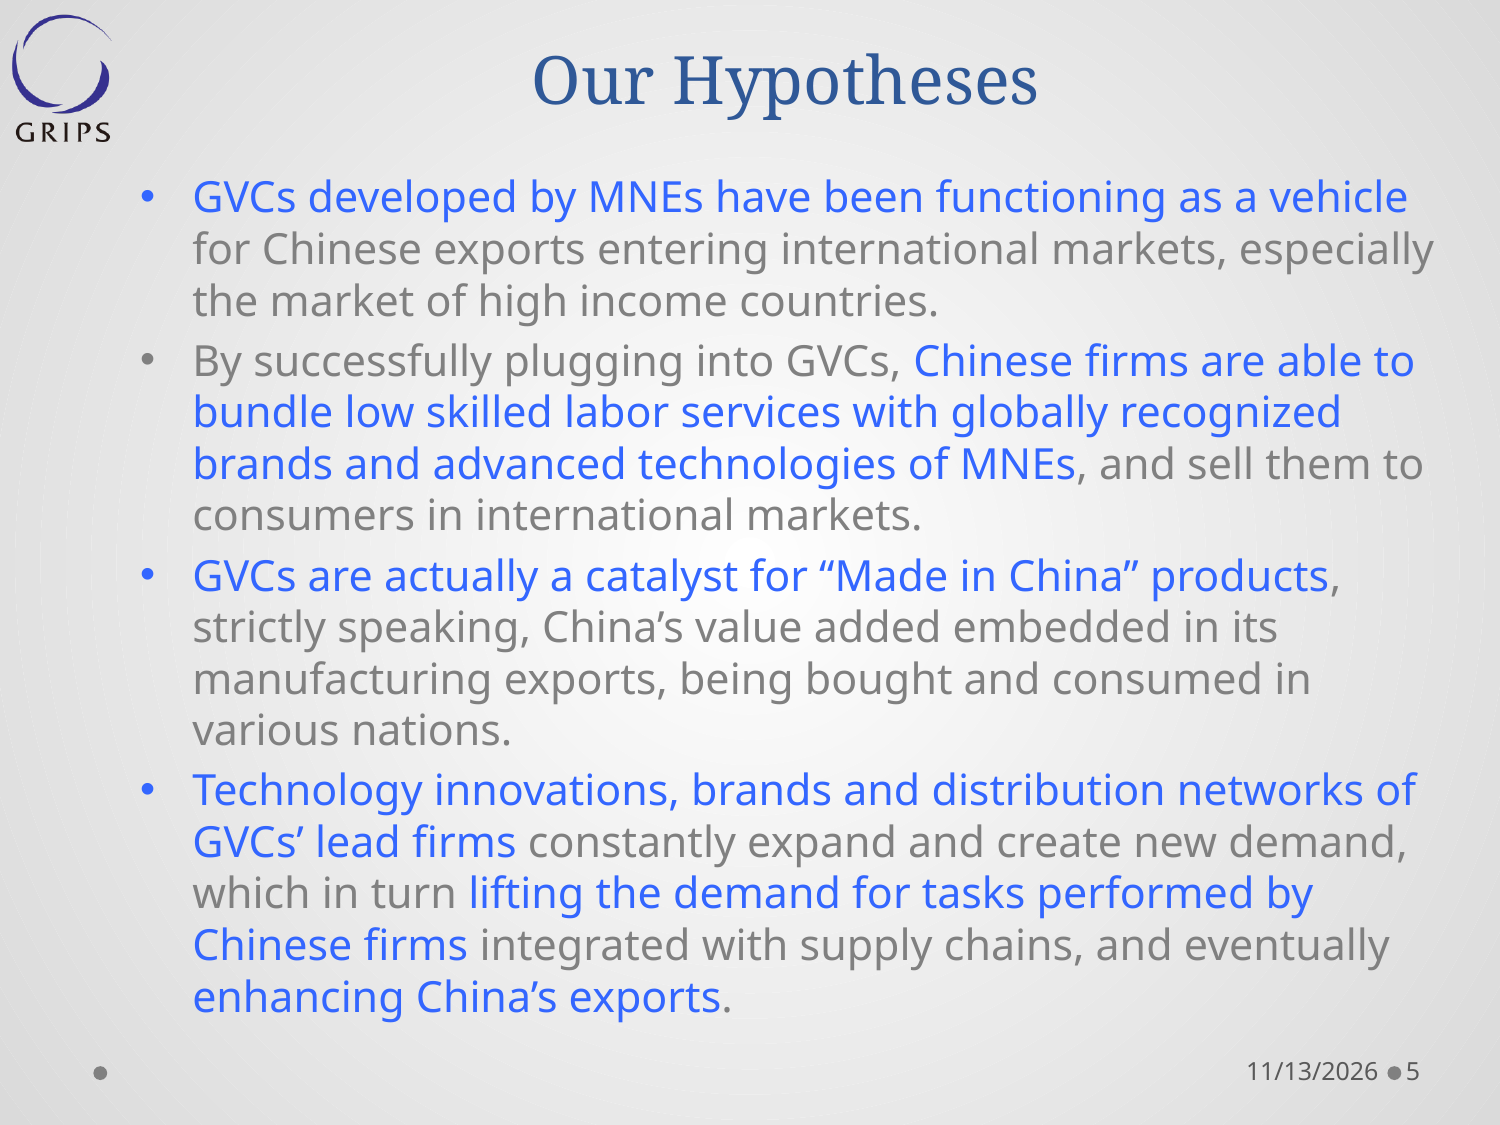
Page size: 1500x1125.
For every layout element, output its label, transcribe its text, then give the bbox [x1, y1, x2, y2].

list GVCs developed by MNEs have been functioning as a vehicle for Chinese exports entering international markets, especially the market of high income countries. By successfully plugging into GVCs, Chinese firms are able to bundle low skilled labor services with globally recognized brands and advanced technologies of MNEs, and sell them to consumers in international markets. GVCs are actually a catalyst for “Made in China” products, strictly speaking, China’s value added embedded in its manufacturing exports, being bought and consumed in various nations. Technology innovations, brands and distribution networks of GVCs’ lead firms constantly expand and create new demand, which in turn lifting the demand for tasks performed by Chinese firms integrated with supply chains, and eventually enhancing China’s exports. [125, 162, 1475, 1038]
slide_number 5 [1401, 1042, 1494, 1103]
picture [2, 12, 113, 142]
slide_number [1043, 1042, 1386, 1103]
title Our Hypotheses [146, 37, 1425, 125]
